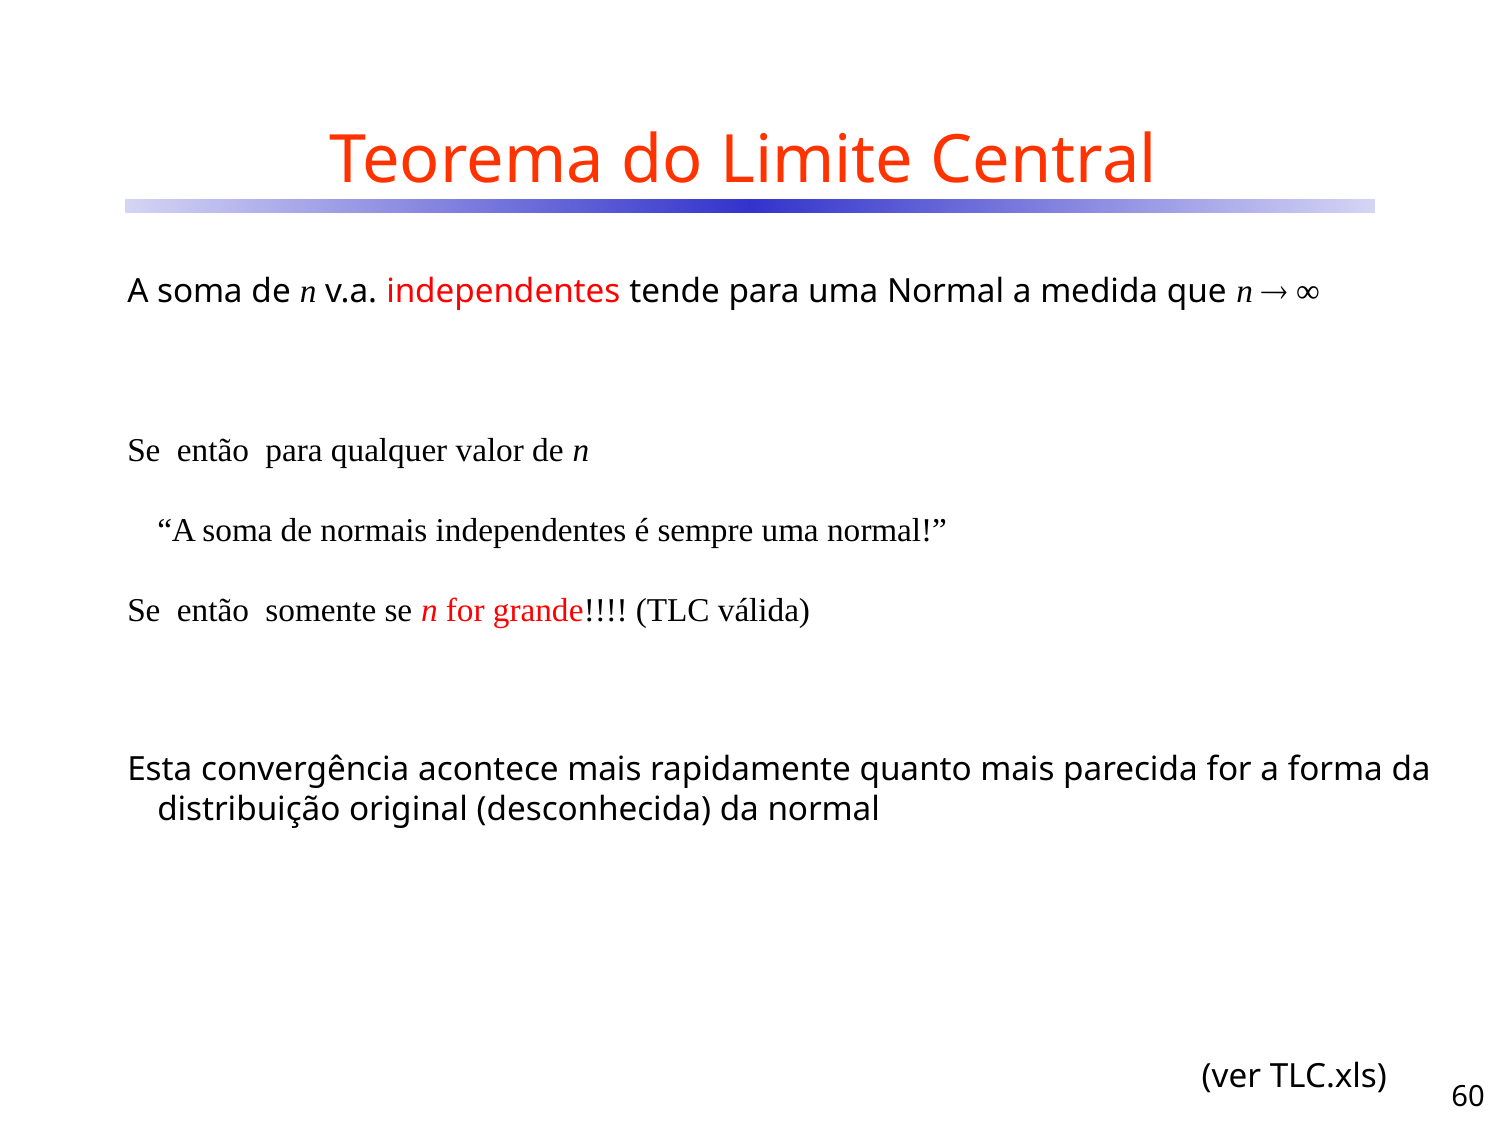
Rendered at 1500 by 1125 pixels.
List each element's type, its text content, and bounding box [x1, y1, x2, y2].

title Teorema do Limite Central [24, 99, 1463, 213]
slide_number 60 [1187, 1049, 1500, 1125]
text_box Esta convergência acontece mais rapidamente quanto mais parecida for a forma da distribuição original (desconhecida) da normal [112, 739, 1457, 835]
text_box (ver TLC.xls) [1186, 1046, 1471, 1102]
